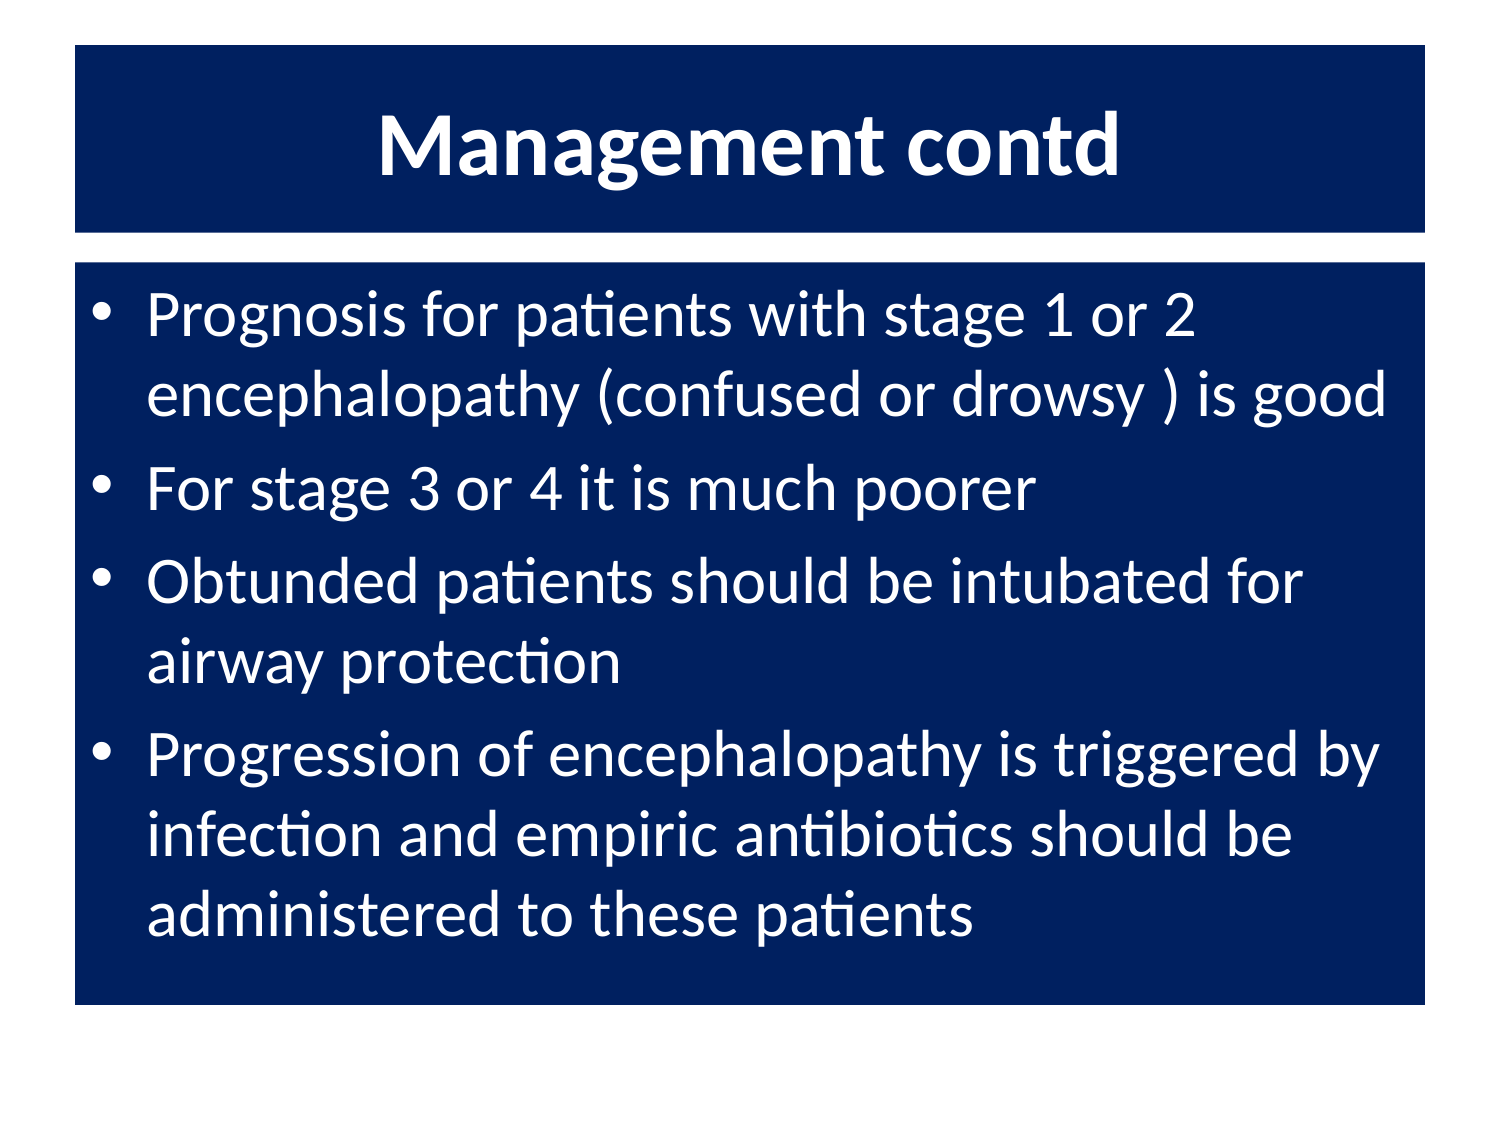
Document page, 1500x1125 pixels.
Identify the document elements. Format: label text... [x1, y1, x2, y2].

list Prognosis for patients with stage 1 or 2 encephalopathy (confused or drowsy ) is good For stage 3 or 4 it is much poorer Obtunded patients should be intubated for airway protection Progression of encephalopathy is triggered by infection and empiric antibiotics should be administered to these patients [75, 262, 1425, 1005]
title Management contd [75, 45, 1425, 233]
